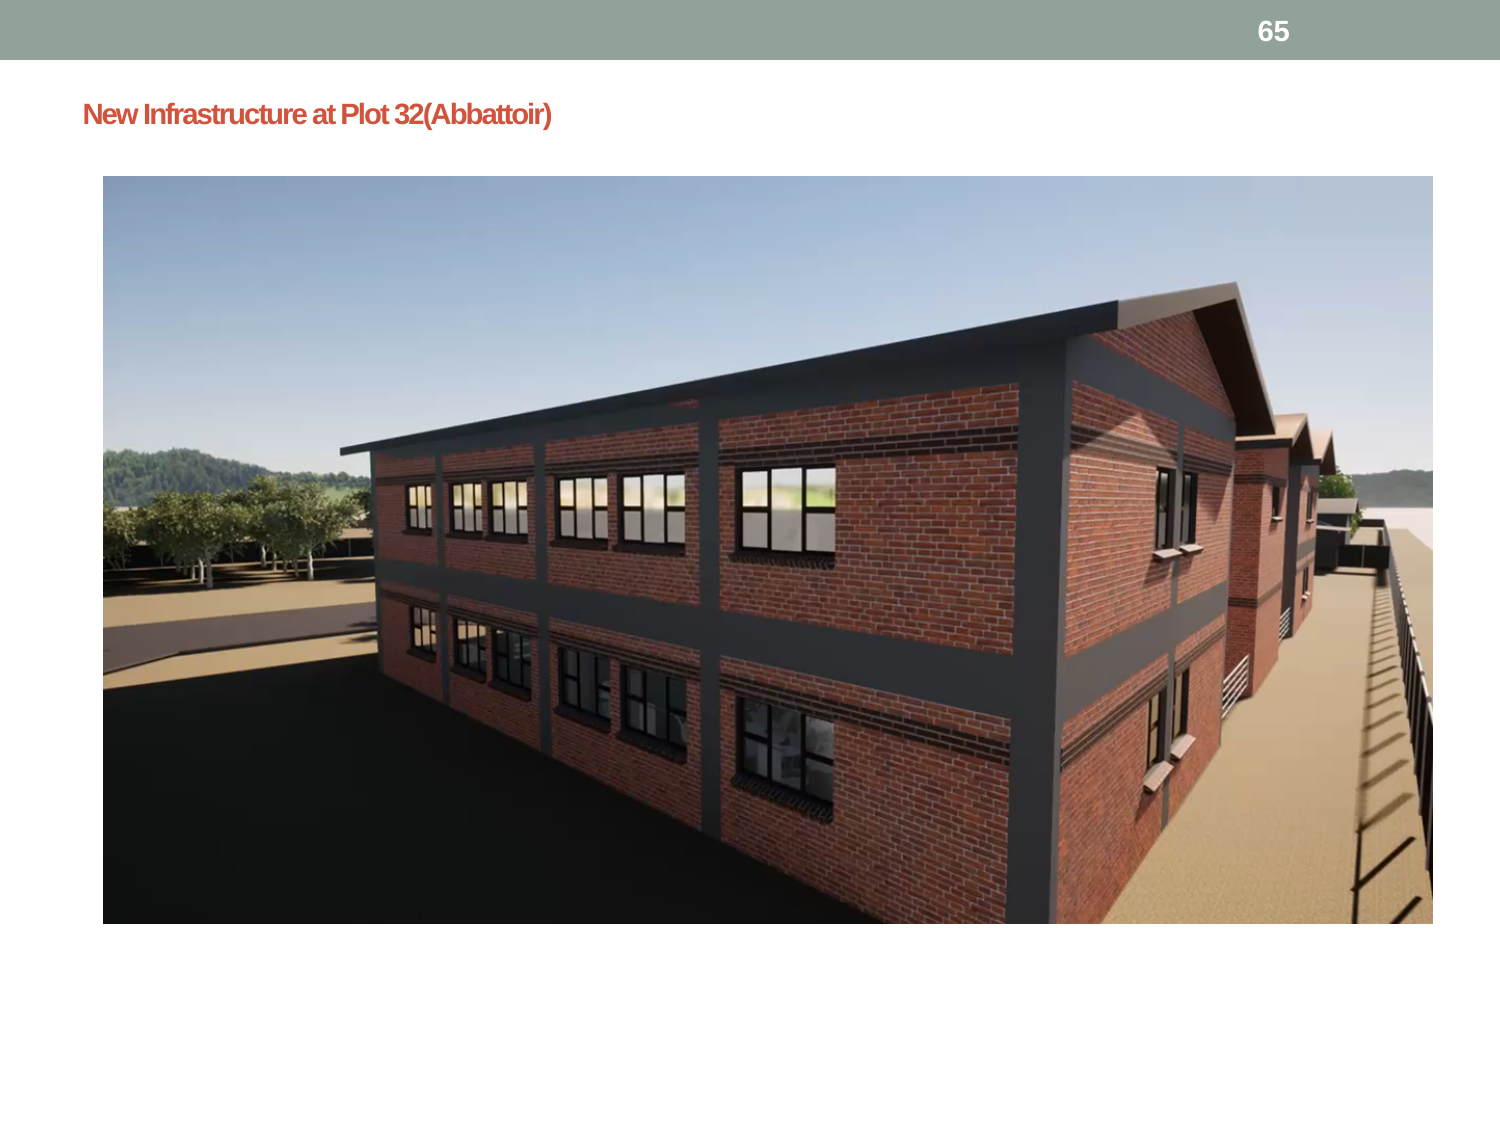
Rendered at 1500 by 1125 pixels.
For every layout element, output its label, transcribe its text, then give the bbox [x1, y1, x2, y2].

title New Infrastructure at Plot 32(Abbattoir) [74, 86, 1426, 139]
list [102, 175, 1434, 925]
slide_number 65 [1249, 5, 1301, 55]
